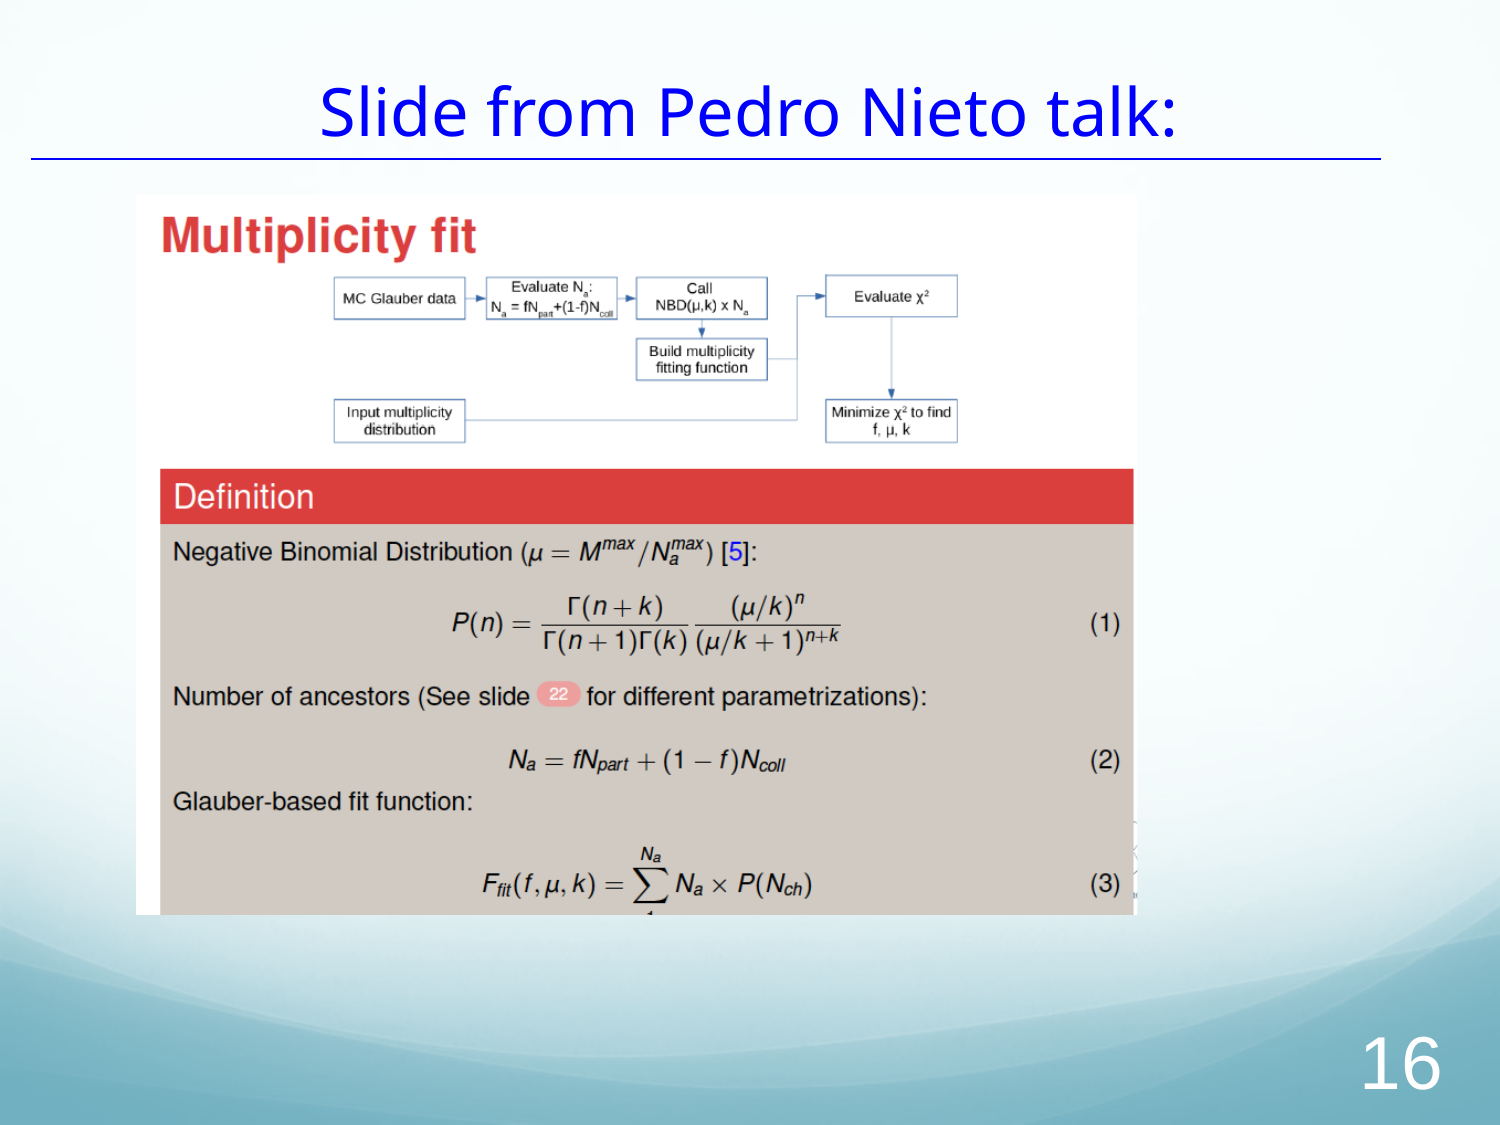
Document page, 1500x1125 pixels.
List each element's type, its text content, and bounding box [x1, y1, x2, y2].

slide_number 16 [1295, 1029, 1459, 1090]
title Slide from Pedro Nieto talk: [90, 17, 1410, 237]
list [135, 193, 1138, 915]
